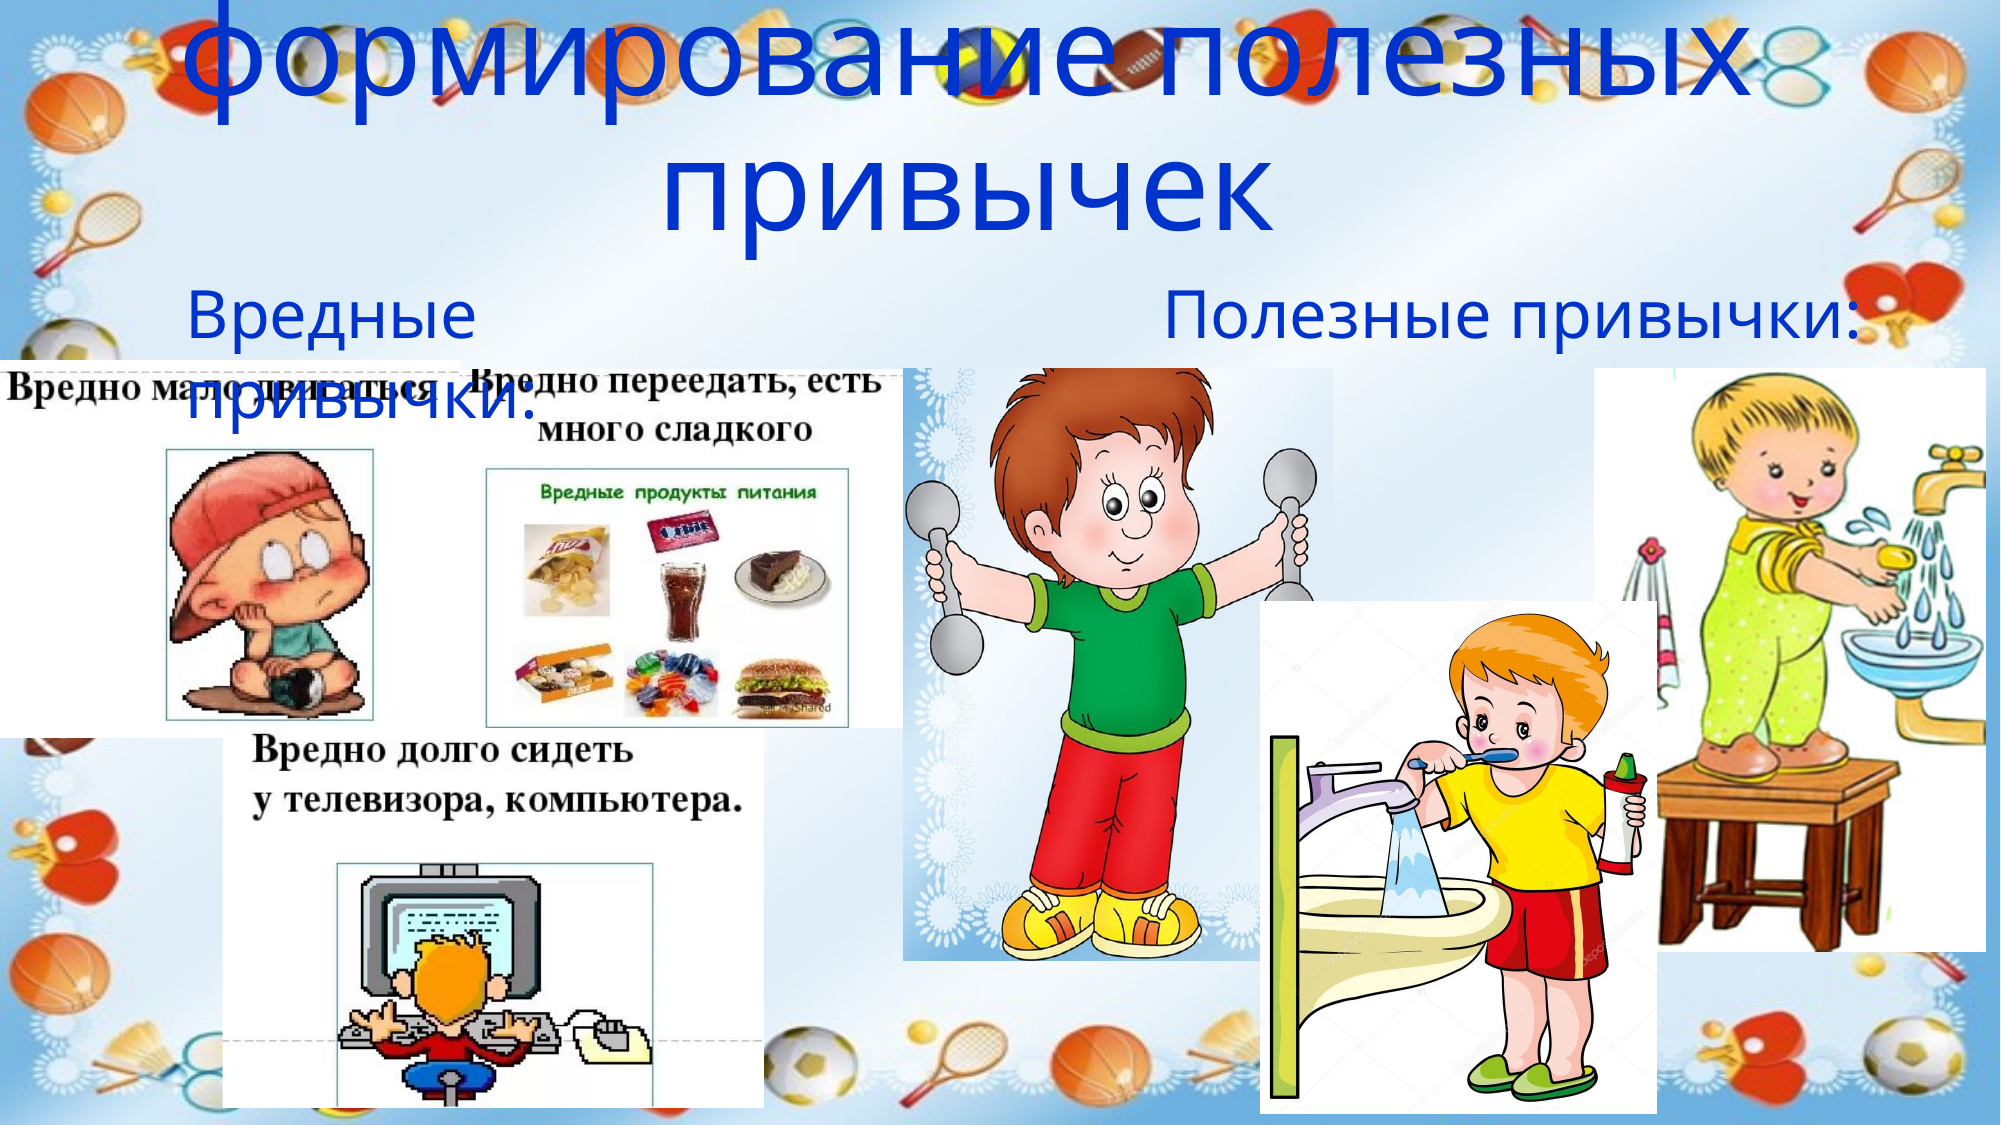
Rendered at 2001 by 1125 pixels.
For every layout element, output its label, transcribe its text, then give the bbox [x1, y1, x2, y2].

picture [0, 0, 2001, 1125]
text_box Полезные привычки: [1147, 264, 1879, 360]
text_box Вредные привычки: [170, 264, 636, 369]
title 4. Предупреждение вредных и формирование полезных привычек [143, 0, 1791, 265]
